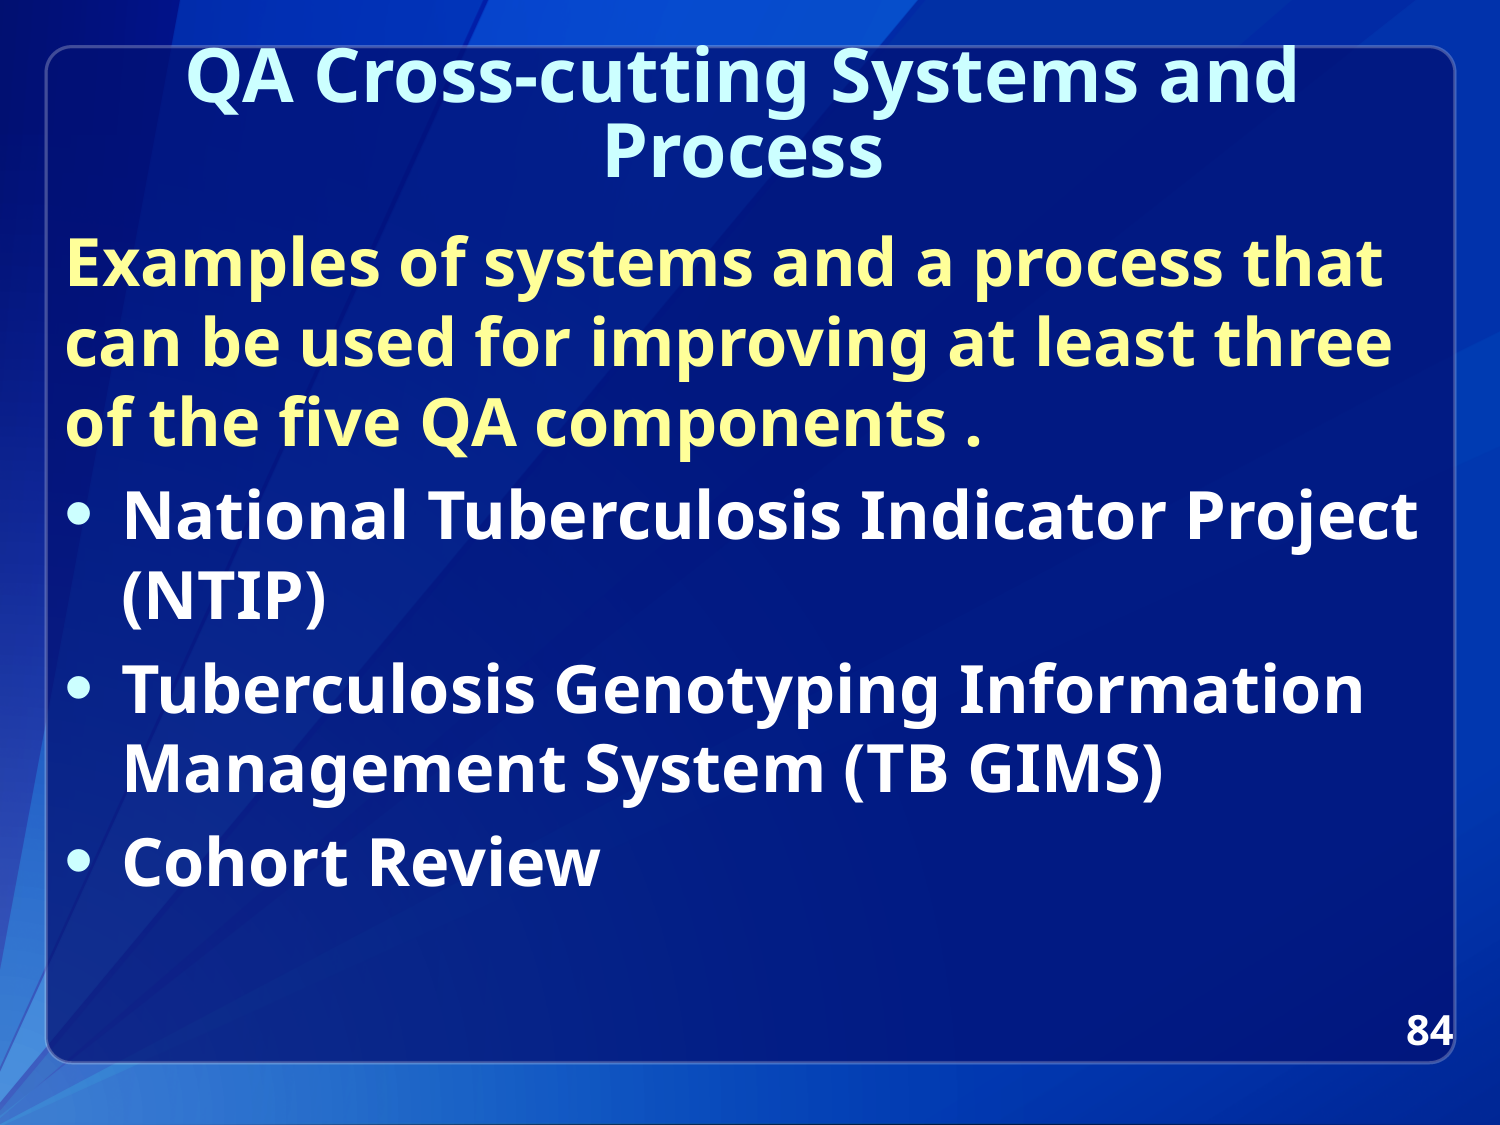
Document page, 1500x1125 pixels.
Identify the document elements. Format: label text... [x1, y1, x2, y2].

picture [0, 0, 1500, 1125]
list Examples of systems and a process that can be used for improving at least three of the five QA components . National Tuberculosis Indicator Project (NTIP) Tuberculosis Genotyping Information Management System (TB GIMS) Cohort Review [50, 212, 1463, 900]
title QA Cross-cutting Systems and Process [67, 104, 1418, 200]
